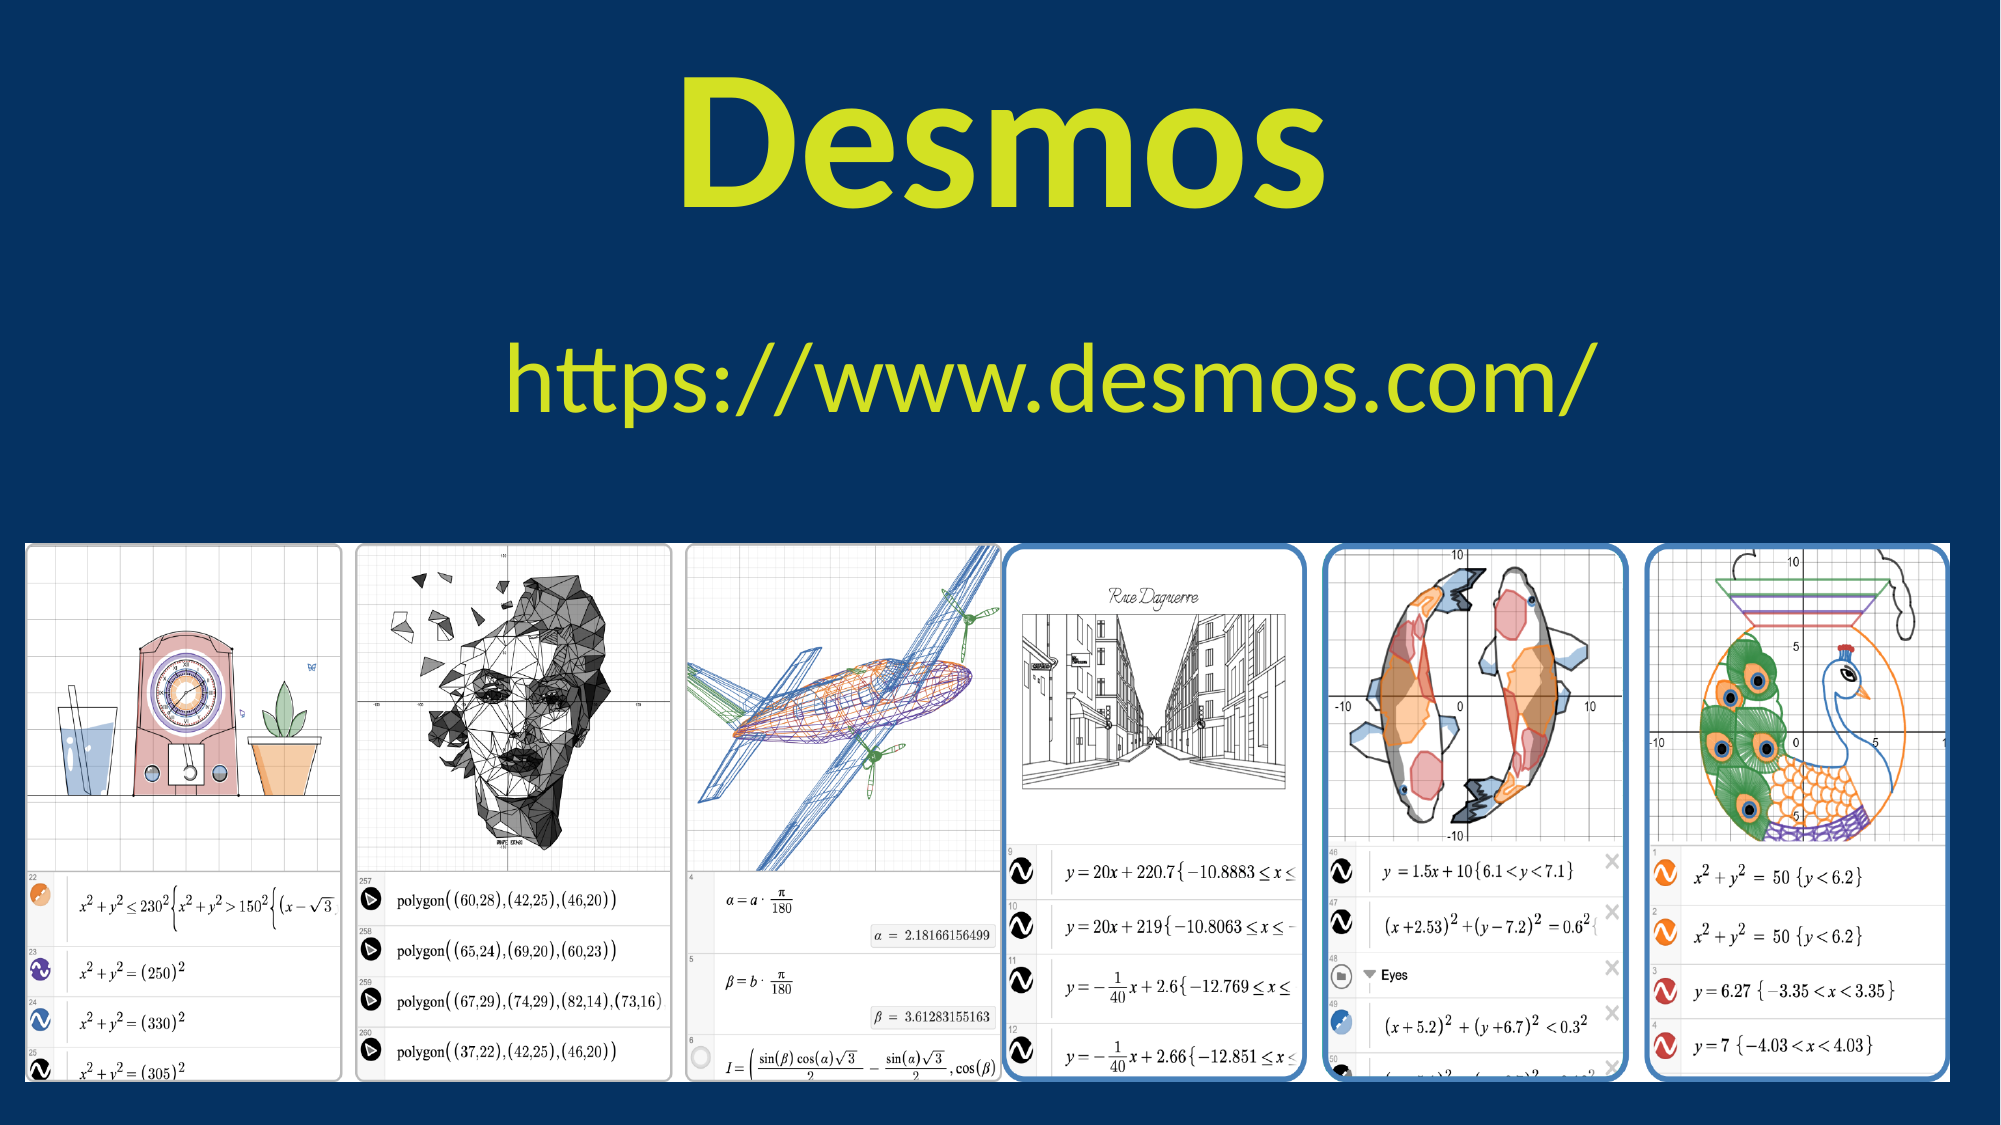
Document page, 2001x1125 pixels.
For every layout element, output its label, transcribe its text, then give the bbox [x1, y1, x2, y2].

picture [0, 0, 2001, 1125]
text_box https://www.desmos.com/ [488, 305, 1614, 440]
text_box Desmos [658, 0, 1345, 255]
